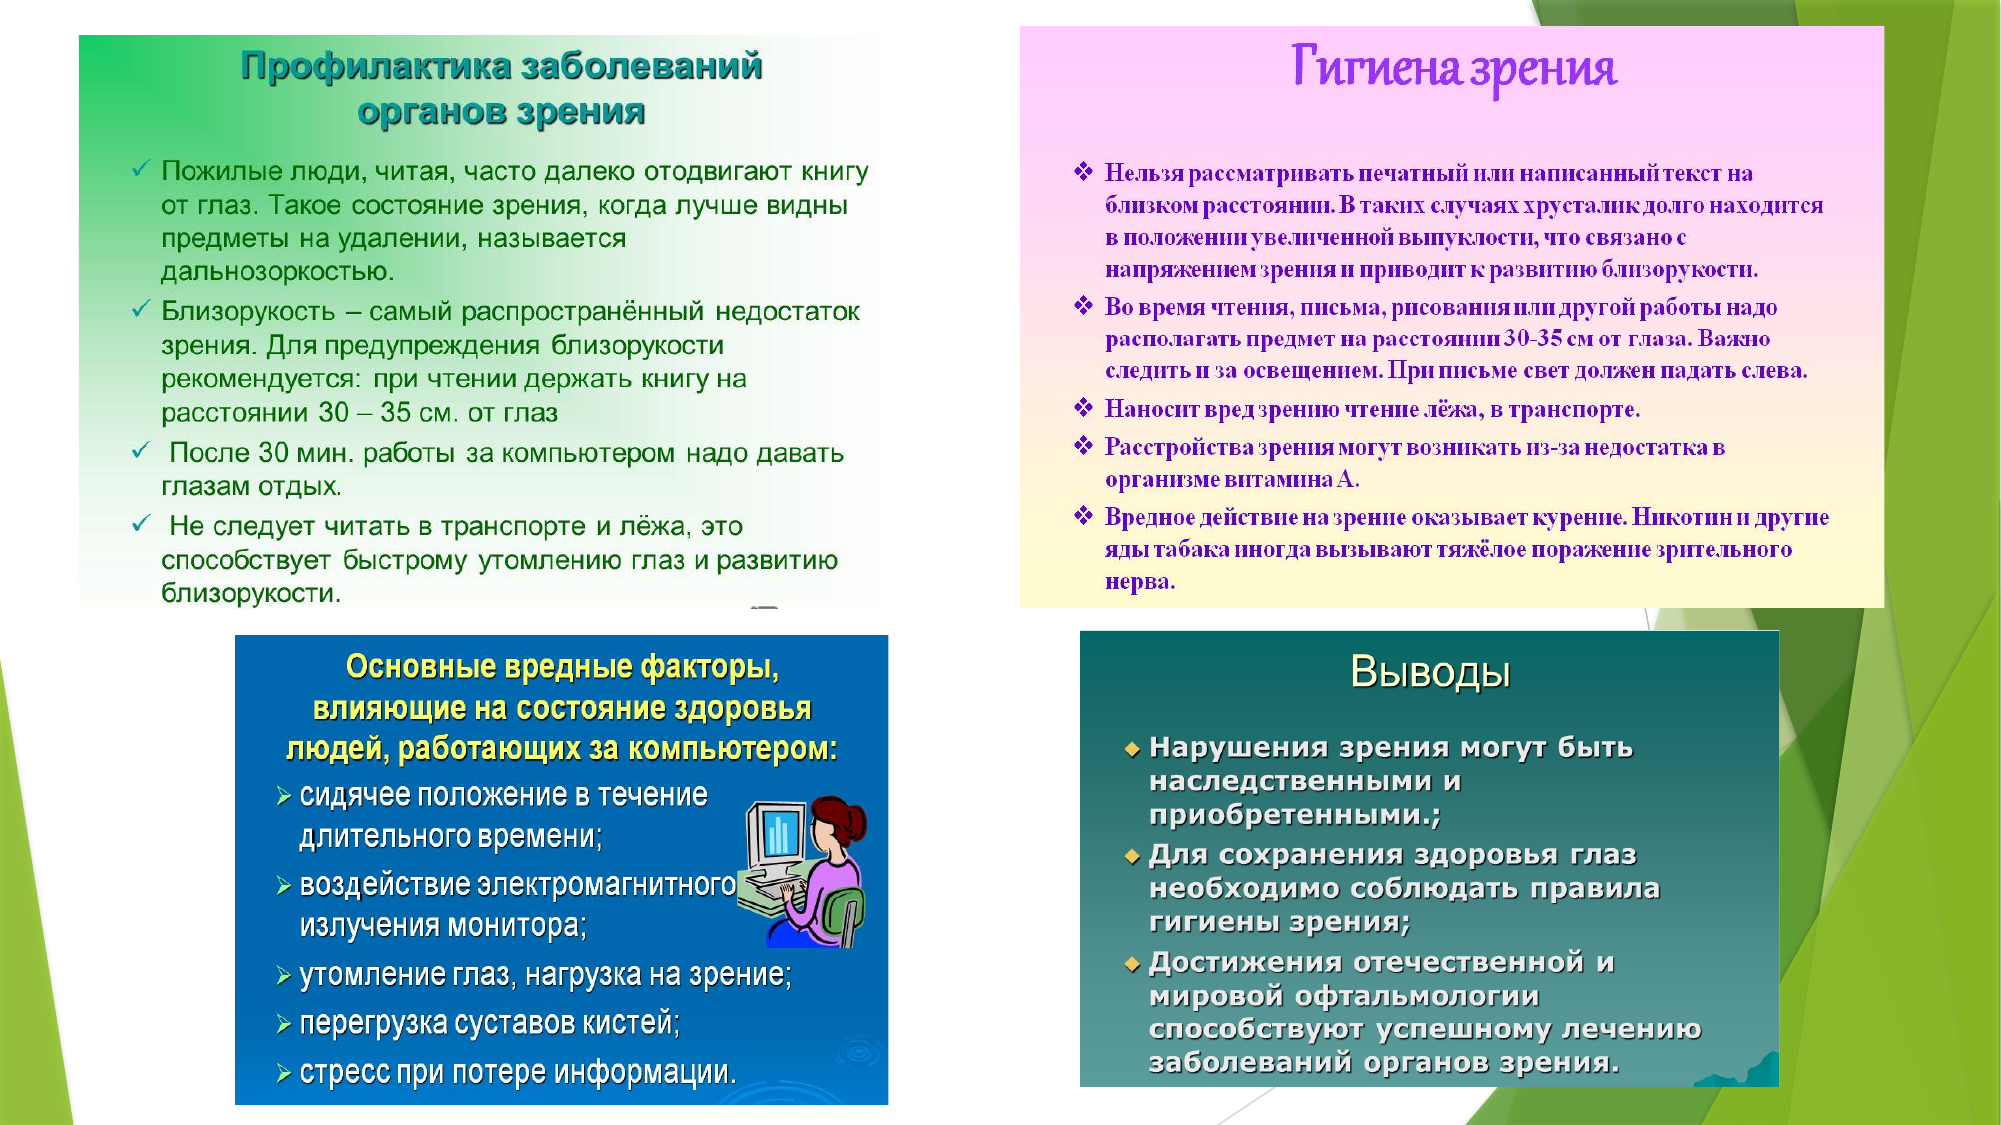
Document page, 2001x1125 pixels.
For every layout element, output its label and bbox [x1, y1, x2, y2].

picture [1019, 26, 1885, 1088]
picture [234, 631, 889, 1105]
picture [78, 34, 916, 609]
